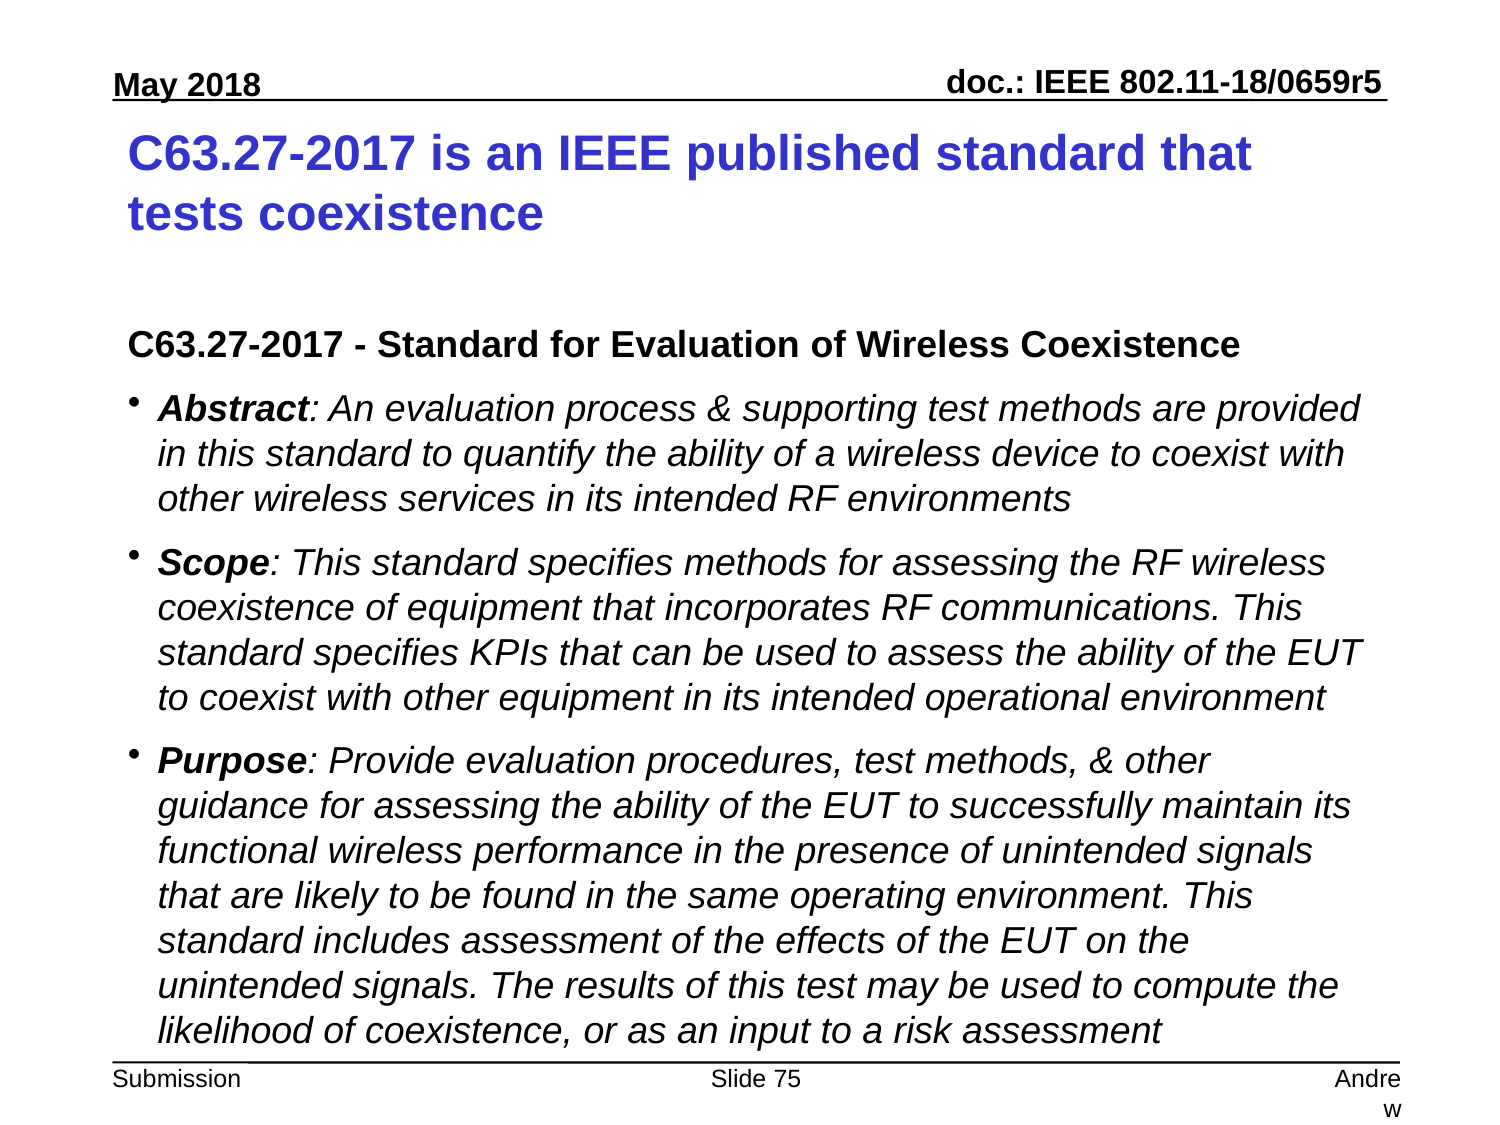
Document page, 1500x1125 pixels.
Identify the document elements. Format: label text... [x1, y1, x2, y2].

footer Andrew Myles, Cisco [1320, 1061, 1402, 1093]
slide_number Slide 75 [709, 1061, 803, 1093]
title C63.27-2017 is an IEEE published standard that tests coexistence [112, 112, 1388, 288]
list C63.27-2017 - Standard for Evaluation of Wireless Coexistence Abstract: An evaluation process & supporting test methods are provided in this standard to quantify the ability of a wireless device to coexist with other wireless services in its intended RF environments Scope: This standard specifies methods for assessing the RF wireless coexistence of equipment that incorporates RF communications. This standard specifies KPIs that can be used to assess the ability of the EUT to coexist with other equipment in its intended operational environment Purpose: Provide evaluation procedures, test methods, & other guidance for assessing the ability of the EUT to successfully maintain its functional wireless performance in the presence of unintended signals that are likely to be found in the same operating environment. This standard includes assessment of the effects of the EUT on the unintended signals. The results of this test may be used to compute the likelihood of coexistence, or as an input to a risk assessment [112, 312, 1388, 988]
